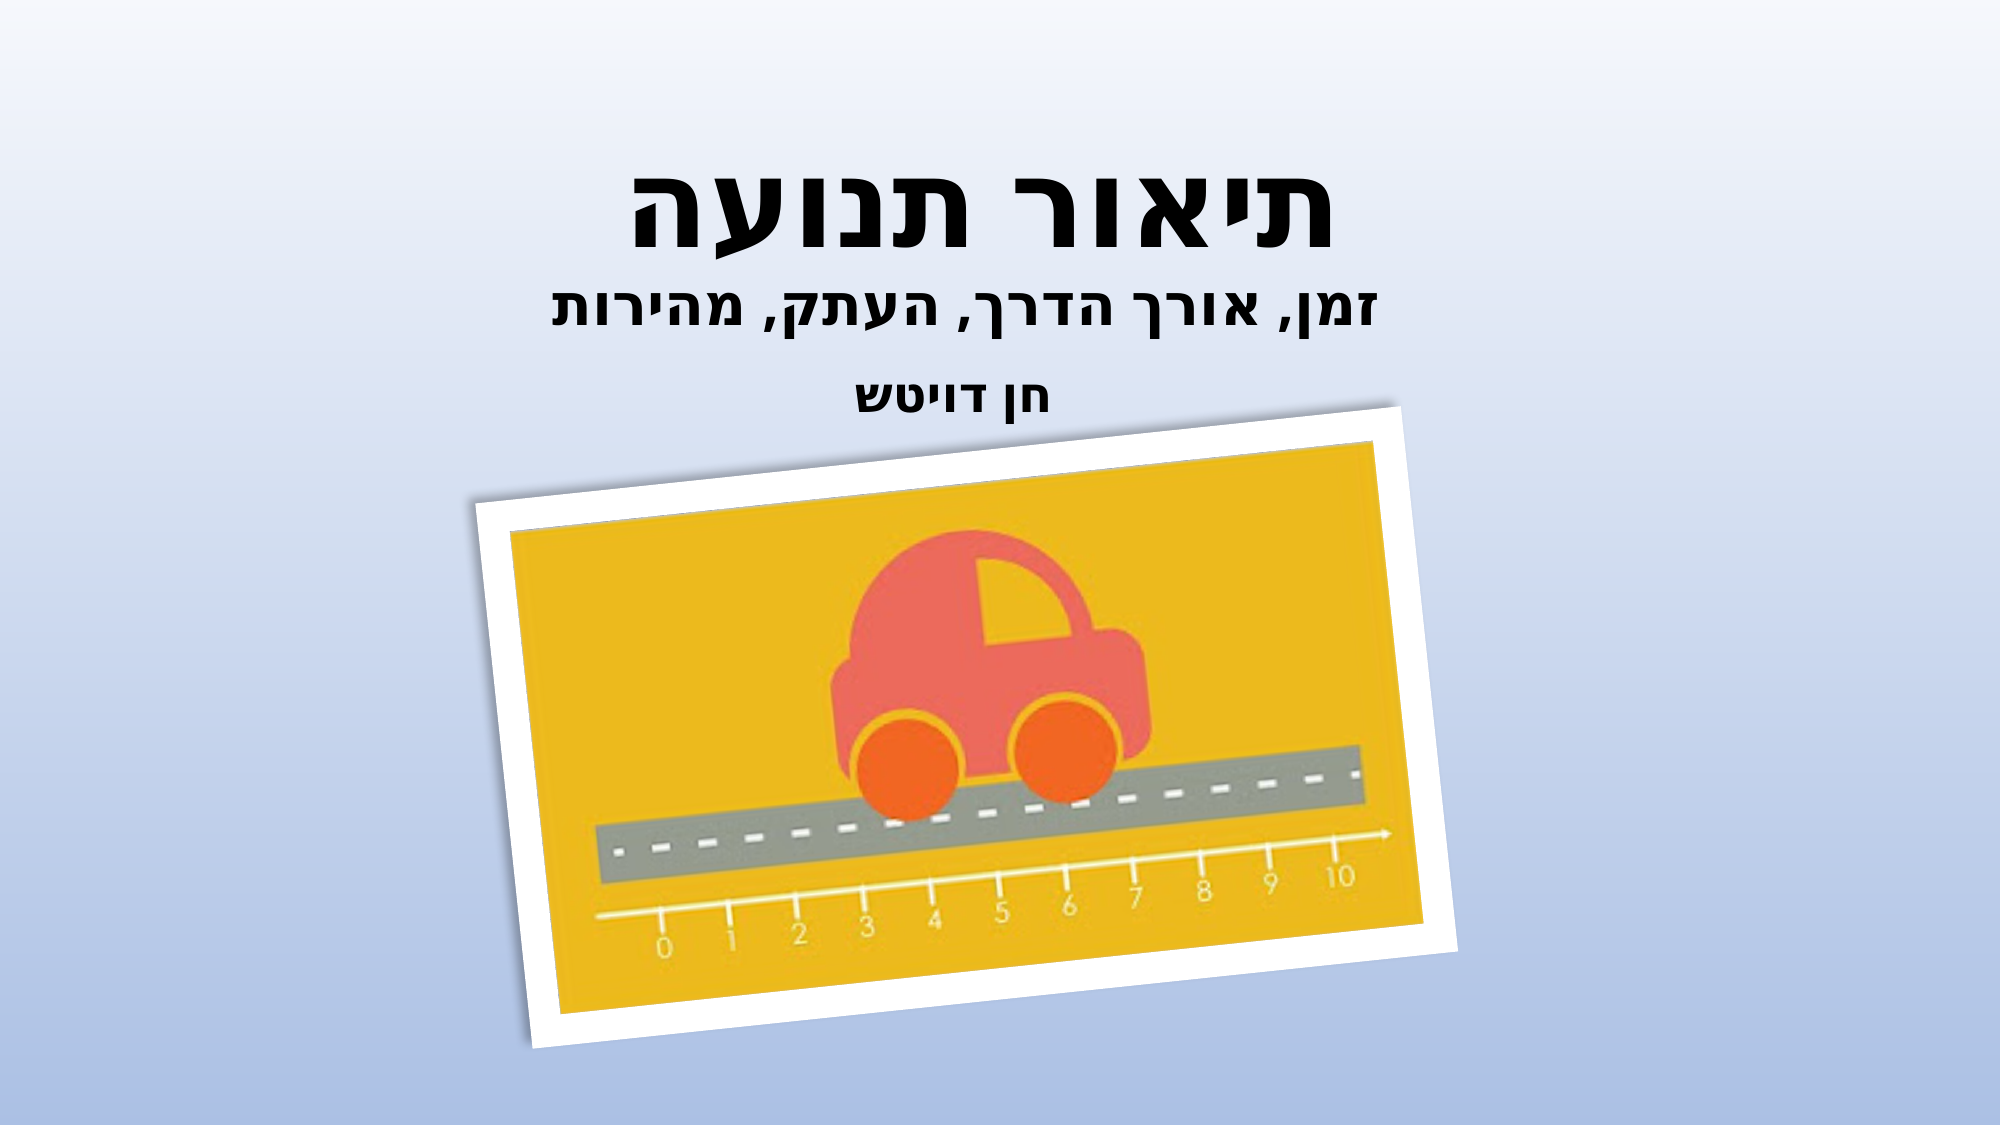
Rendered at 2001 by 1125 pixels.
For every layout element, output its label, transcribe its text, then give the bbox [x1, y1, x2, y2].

subtitle חן דויטש [127, 362, 1780, 644]
title תיאור תנועה זמן, אורך הדרך, העתק, מהירות [140, 100, 1793, 346]
picture [511, 442, 1423, 1014]
